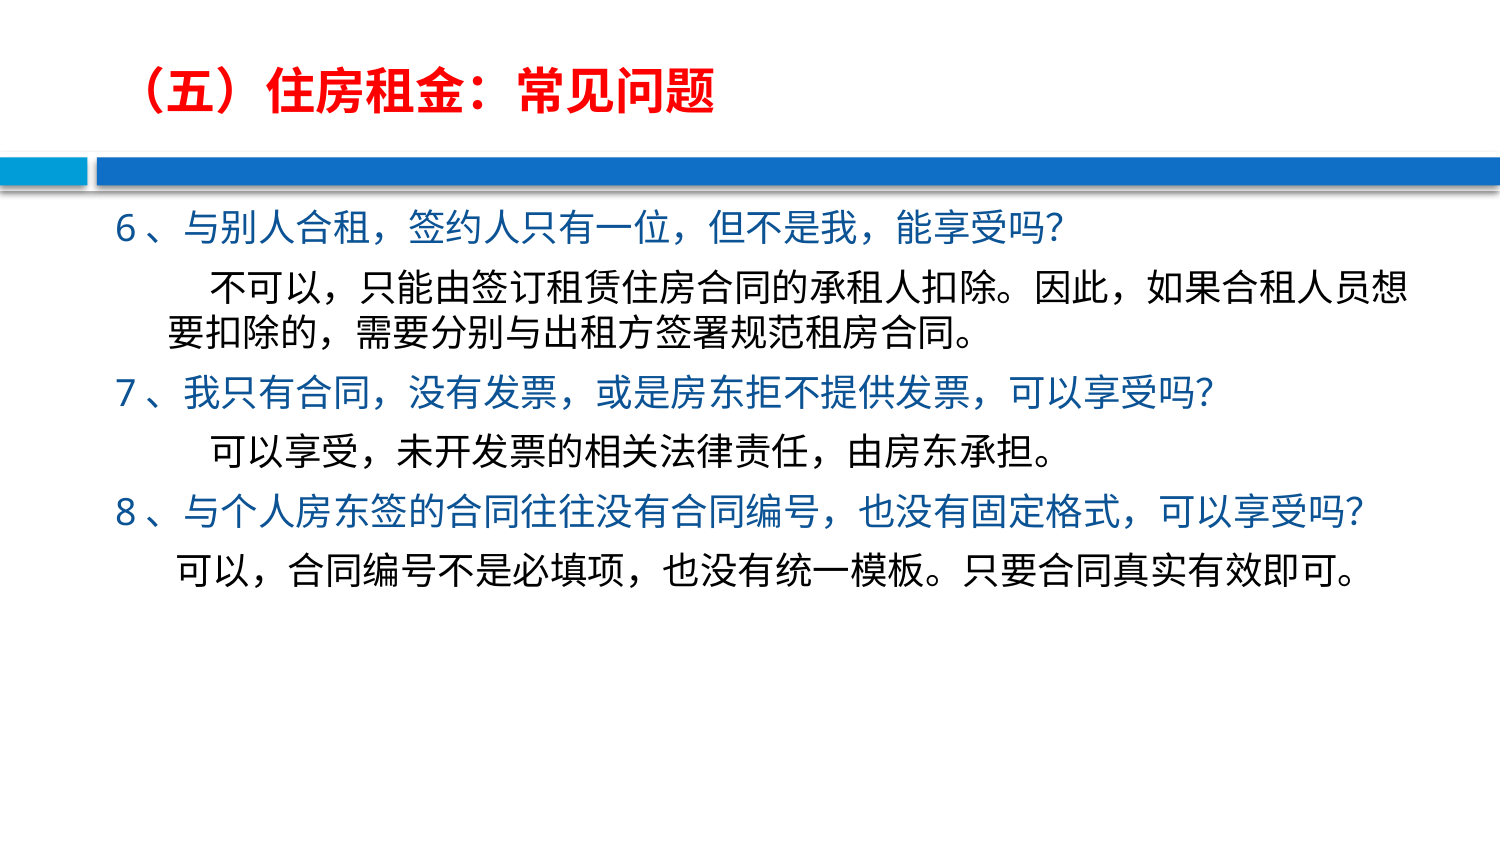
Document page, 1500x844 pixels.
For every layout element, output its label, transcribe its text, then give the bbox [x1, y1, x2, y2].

title （五）住房租金：常见问题 [100, 28, 1438, 150]
list 6、与别人合租，签约人只有一位，但不是我，能享受吗？ 不可以，只能由签订租赁住房合同的承租人扣除。因此，如果合租人员想要扣除的，需要分别与出租方签署规范租房合同。 7、我只有合同，没有发票，或是房东拒不提供发票，可以享受吗？ 可以享受，未开发票的相关法律责任，由房东承担。 8、与个人房东签的合同往往没有合同编号，也没有固定格式，可以享受吗？ 可以，合同编号不是必填项，也没有统一模板。只要合同真实有效即可。 [100, 196, 1438, 750]
